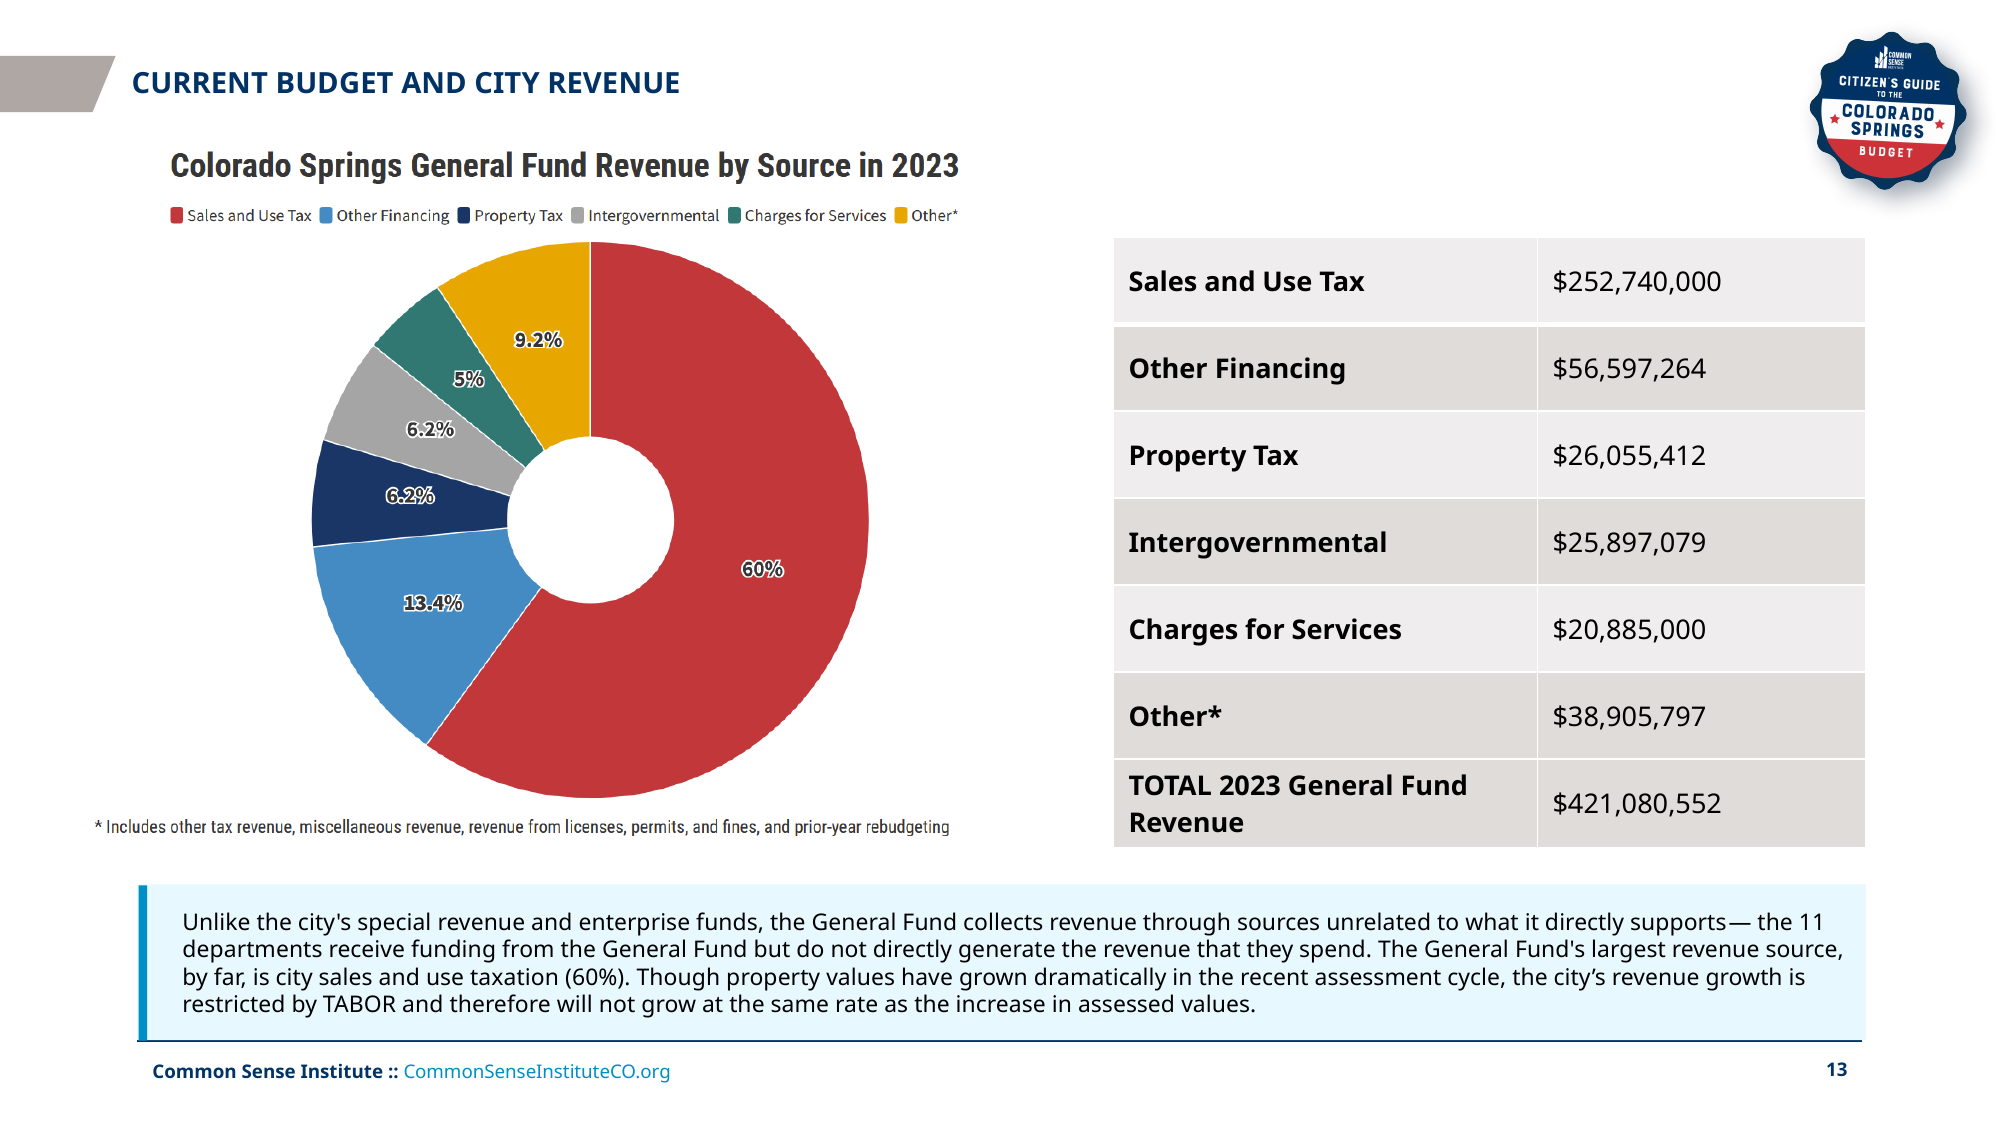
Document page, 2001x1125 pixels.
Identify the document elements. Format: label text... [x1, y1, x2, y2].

picture [1805, 27, 1972, 195]
text_box [138, 884, 148, 1042]
table_cell $26,055,412 [1538, 412, 1865, 497]
picture [90, 237, 960, 841]
table_cell Property Tax [1114, 412, 1537, 497]
title CURRENT BUDGET AND CITY REVENUE [131, 33, 1808, 136]
picture [166, 148, 984, 233]
table_header Sales and Use Tax [1114, 238, 1537, 322]
table_cell $421,080,552 [1538, 760, 1865, 847]
table_cell $56,597,264 [1538, 327, 1865, 410]
table_cell Other* [1114, 673, 1537, 758]
table_cell TOTAL 2023 General Fund Revenue [1114, 760, 1537, 847]
table_cell Intergovernmental [1114, 499, 1537, 584]
footer Common Sense Institute :: CommonSenseInstituteCO.org [137, 1042, 1338, 1101]
table_cell $38,905,797 [1538, 673, 1865, 758]
slide_number 13 [1412, 1042, 1863, 1101]
table_cell Other Financing [1114, 327, 1537, 410]
text_box [0, 54, 118, 114]
text_box Unlike the city's special revenue and enterprise funds, the General Fund collects revenue through sources unrelated to what it directly supports— the 11 departments receive funding from the General Fund but do not directly generate the revenue that they spend. The General Fund's largest revenue source, by far, is city sales and use taxation (60%). Though property values have grown dramatically in the recent assessment cycle, the city’s revenue growth is restricted by TABOR and therefore will not grow at the same rate as the increase in assessed values. [136, 883, 1867, 1042]
table_header $252,740,000 [1538, 238, 1865, 322]
table_cell $25,897,079 [1538, 499, 1865, 584]
table_cell Charges for Services [1114, 586, 1537, 671]
table_cell $20,885,000 [1538, 586, 1865, 671]
